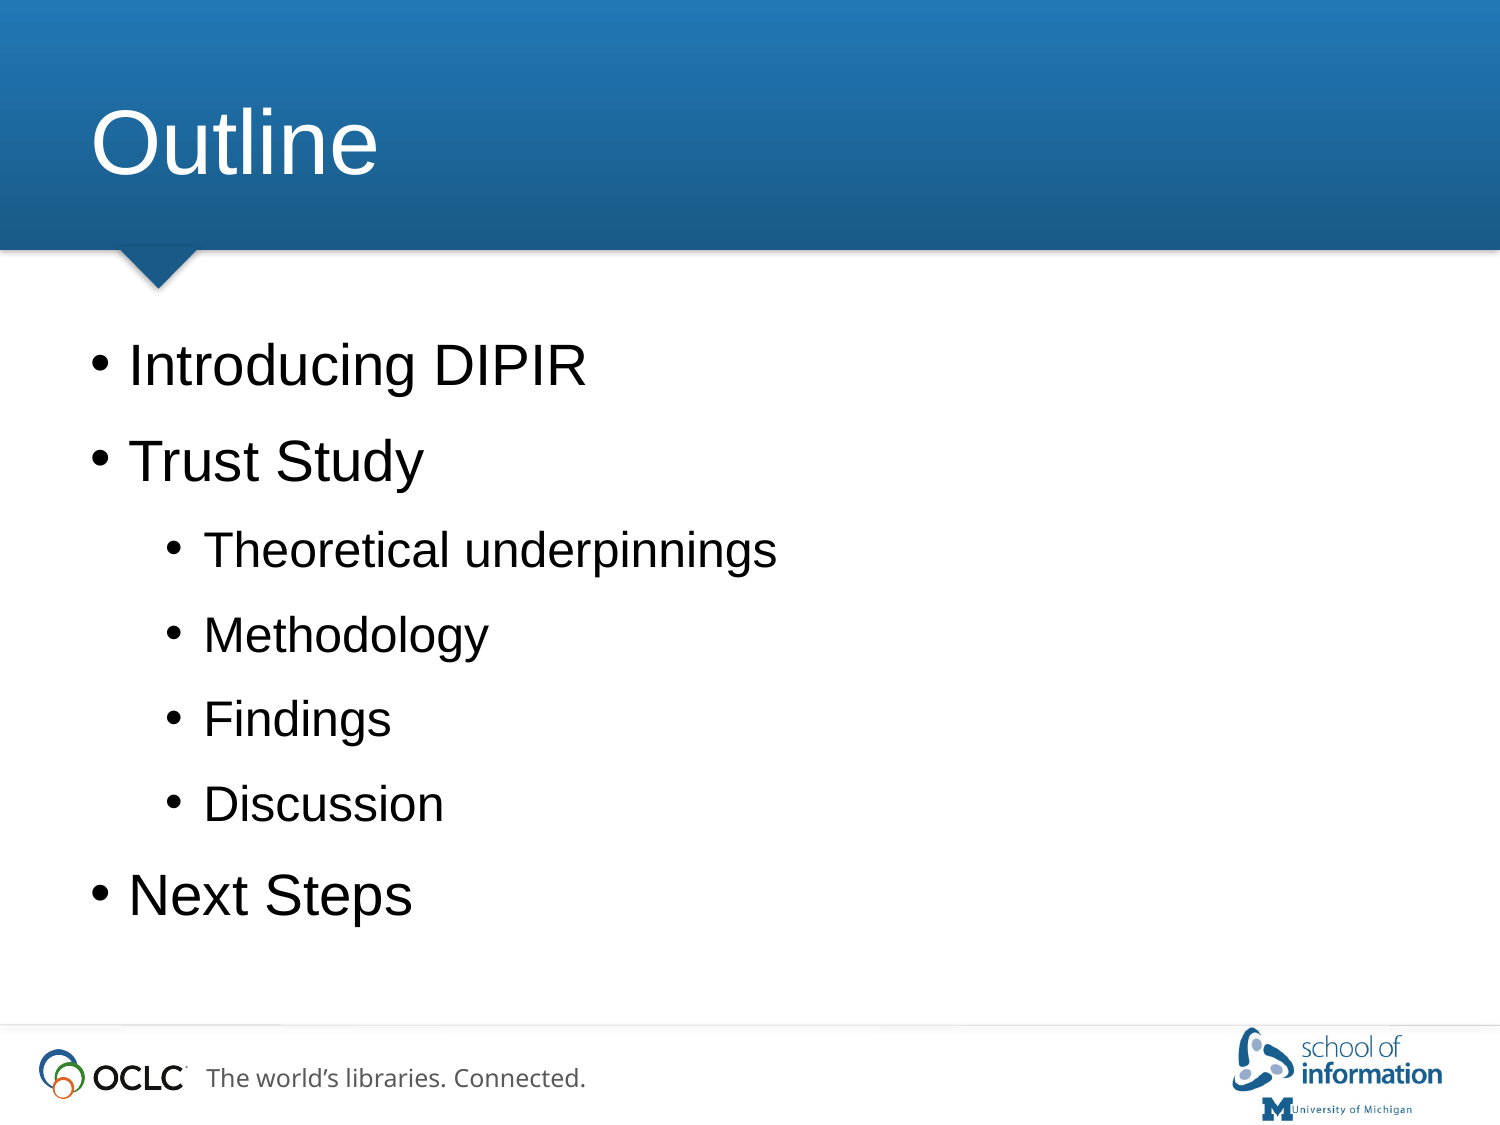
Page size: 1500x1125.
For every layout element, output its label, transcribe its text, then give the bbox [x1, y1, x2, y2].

title Outline [75, 62, 1425, 213]
picture [1227, 1026, 1450, 1124]
list Introducing DIPIR Trust Study Theoretical underpinnings Methodology Findings Discussion Next Steps [75, 312, 1425, 1005]
picture [39, 1049, 188, 1099]
